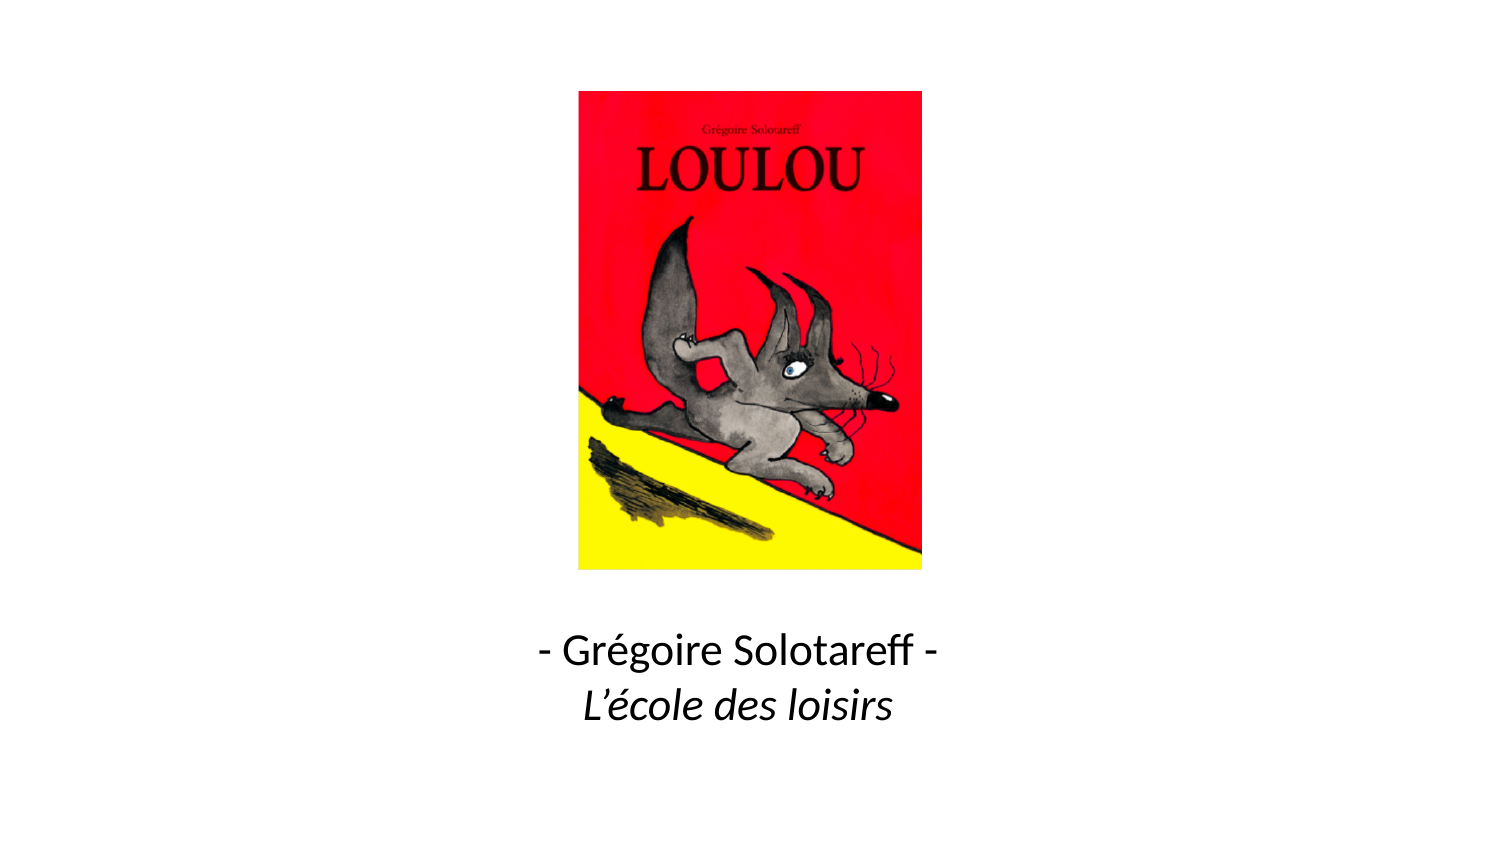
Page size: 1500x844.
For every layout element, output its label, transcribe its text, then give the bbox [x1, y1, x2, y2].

text_box - Grégoire Solotareff - L’école des loisirs [318, 566, 1158, 844]
picture [578, 91, 922, 571]
